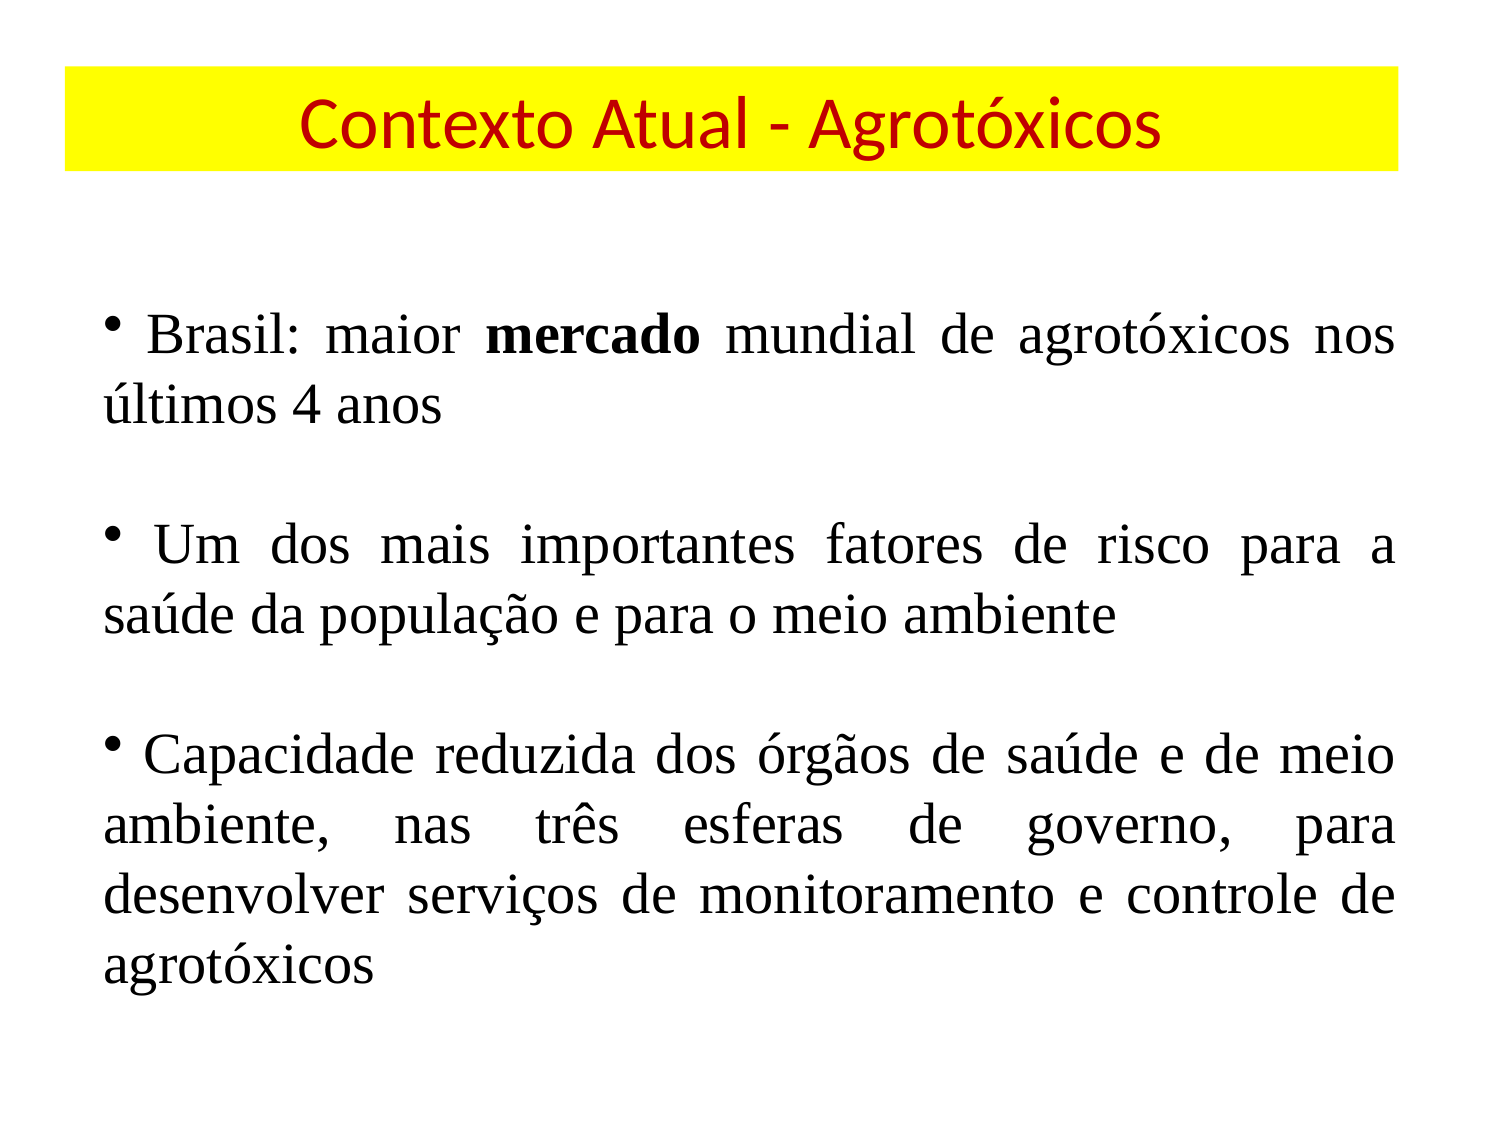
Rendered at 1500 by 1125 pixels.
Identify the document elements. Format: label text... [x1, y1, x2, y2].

text_box Brasil: maior mercado mundial de agrotóxicos nos últimos 4 anos Um dos mais importantes fatores de risco para a saúde da população e para o meio ambiente Capacidade reduzida dos órgãos de saúde e de meio ambiente, nas três esferas de governo, para desenvolver serviços de monitoramento e controle de agrotóxicos [88, 208, 1412, 1003]
title O PROBLEMA [29, 7, 1436, 138]
text_box Contexto Atual - Agrotóxicos [64, 66, 1399, 172]
